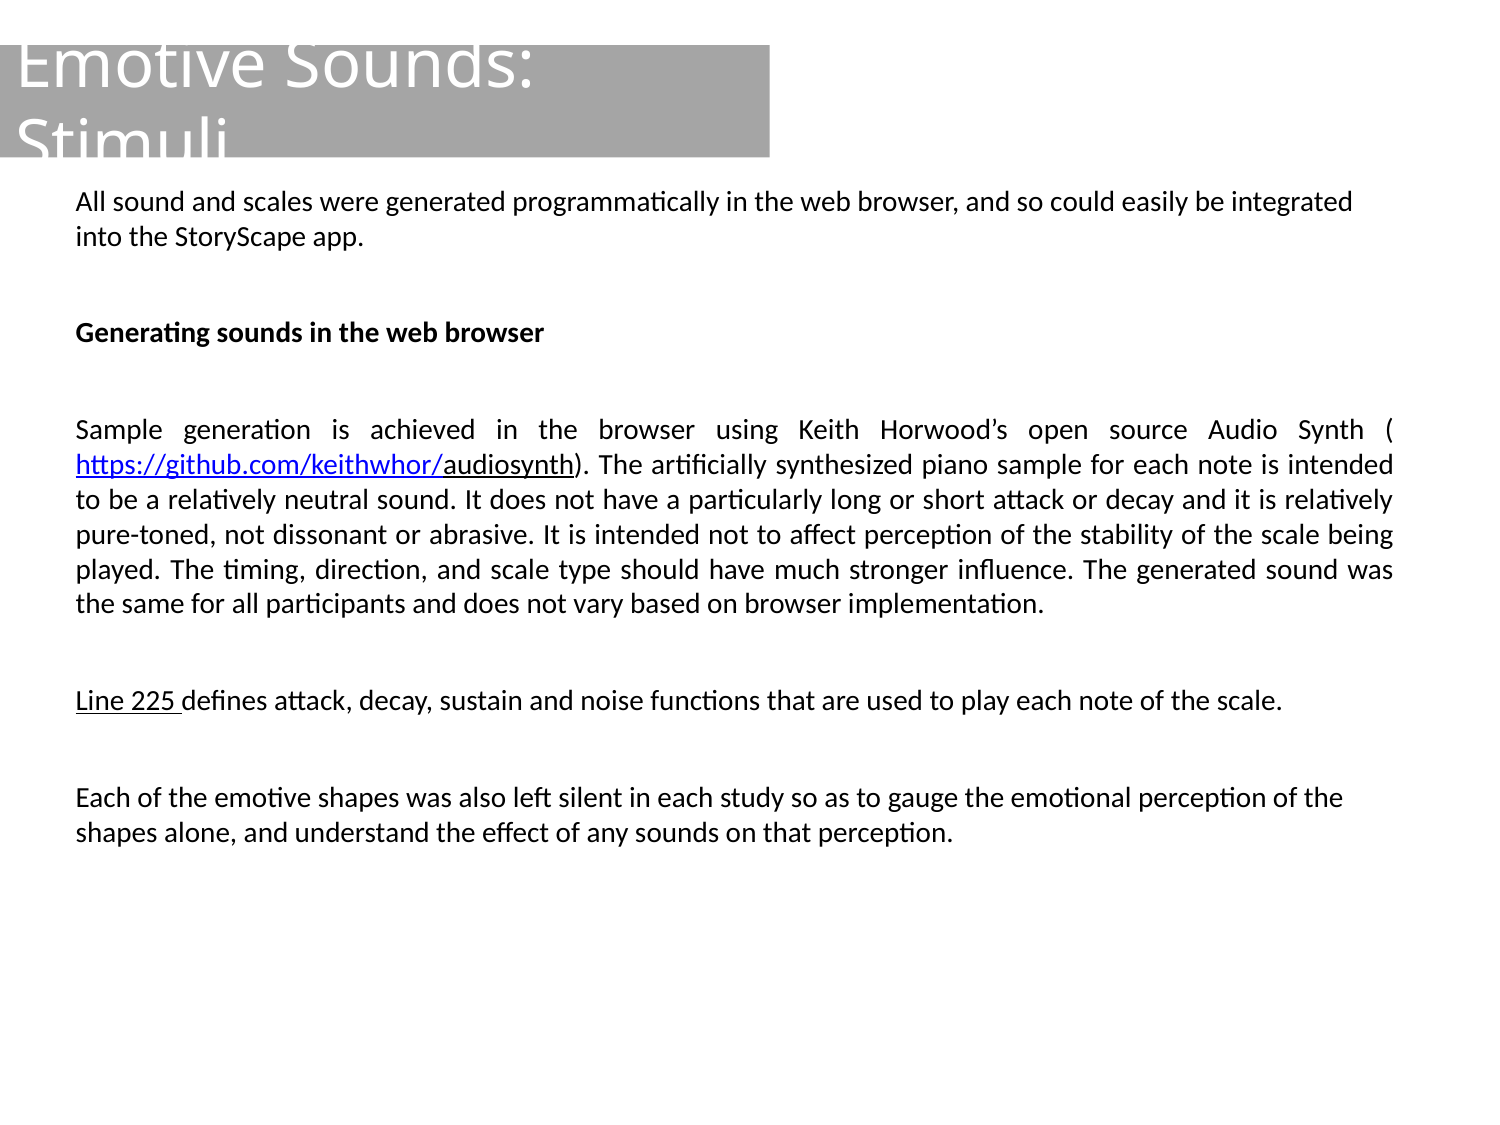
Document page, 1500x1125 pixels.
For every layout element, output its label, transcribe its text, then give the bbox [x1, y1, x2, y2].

list All sound and scales were generated programmatically in the web browser, and so could easily be integrated into the StoryScape app. Generating sounds in the web browser Sample generation is achieved in the browser using Keith Horwood’s open source Audio Synth (https://github.com/keithwhor/audiosynth). The artificially synthesized piano sample for each note is intended to be a relatively neutral sound. It does not have a particularly long or short attack or decay and it is relatively pure-toned, not dissonant or abrasive. It is intended not to affect perception of the stability of the scale being played. The timing, direction, and scale type should have much stronger influence. The generated sound was the same for all participants and does not vary based on browser implementation. Line 225 defines attack, decay, sustain and noise functions that are used to play each note of the scale. Each of the emotive shapes was also left silent in each study so as to gauge the emotional perception of the shapes alone, and understand the effect of any sounds on that perception. [59, 166, 1410, 872]
title Emotive Sounds: Stimuli [0, 45, 770, 158]
